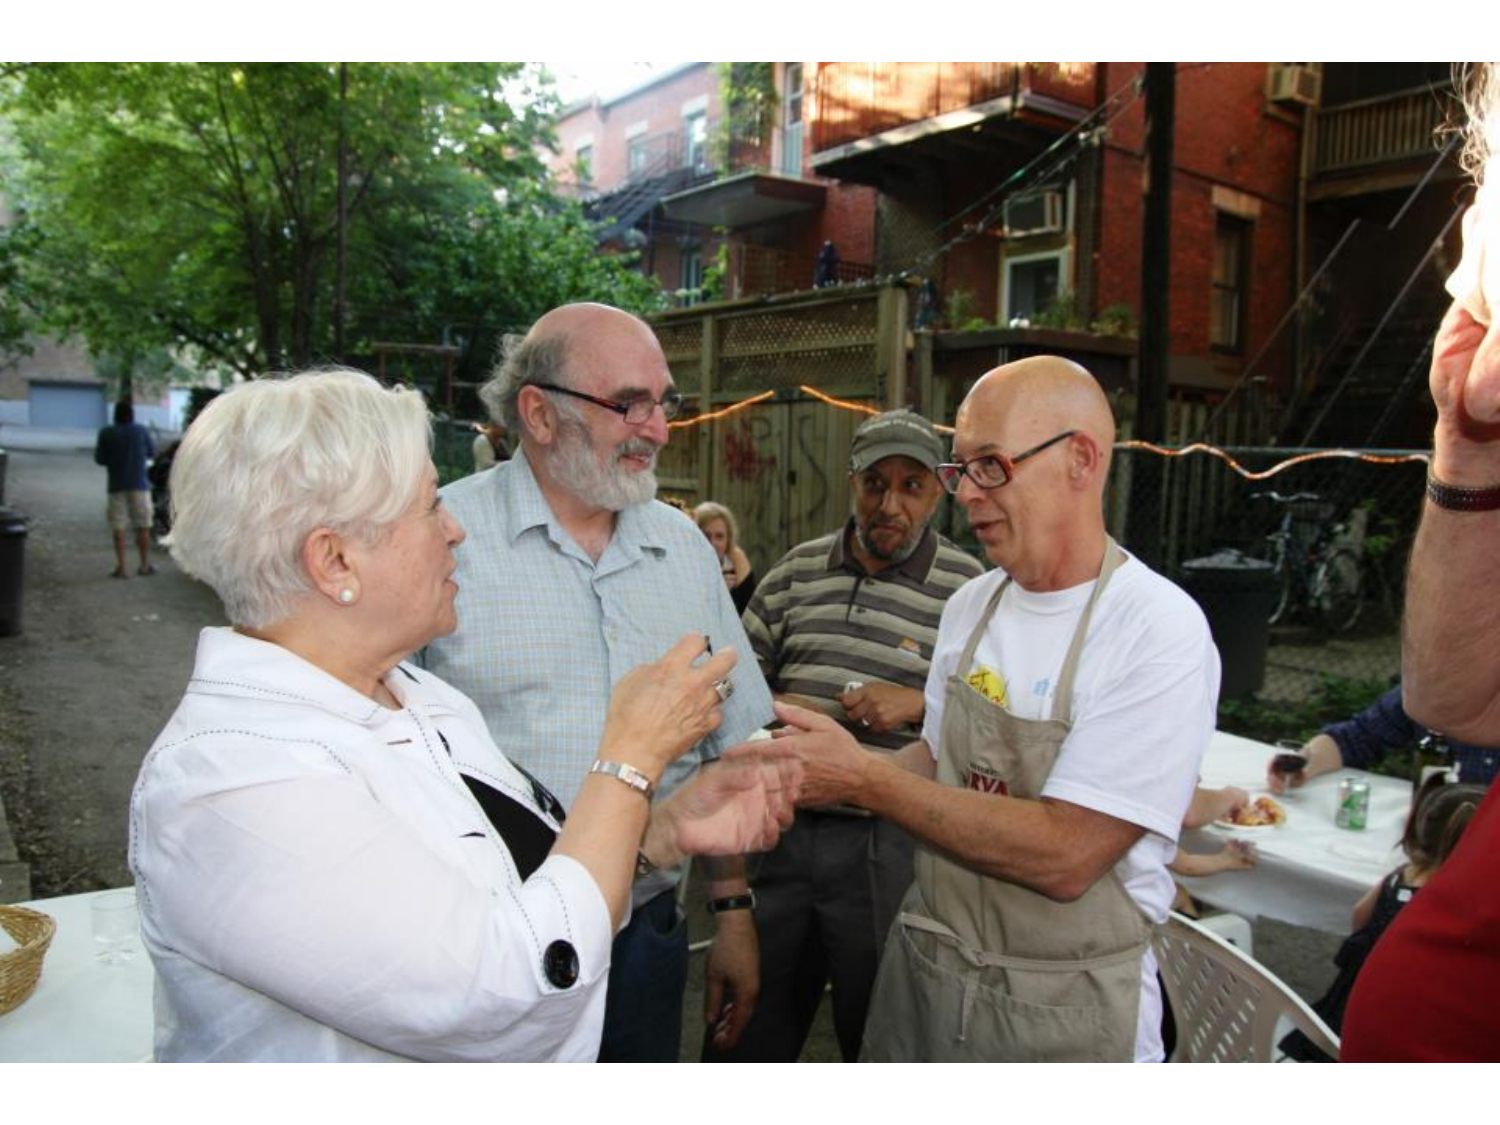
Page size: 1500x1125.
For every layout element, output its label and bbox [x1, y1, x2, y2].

picture [0, 62, 1500, 1063]
